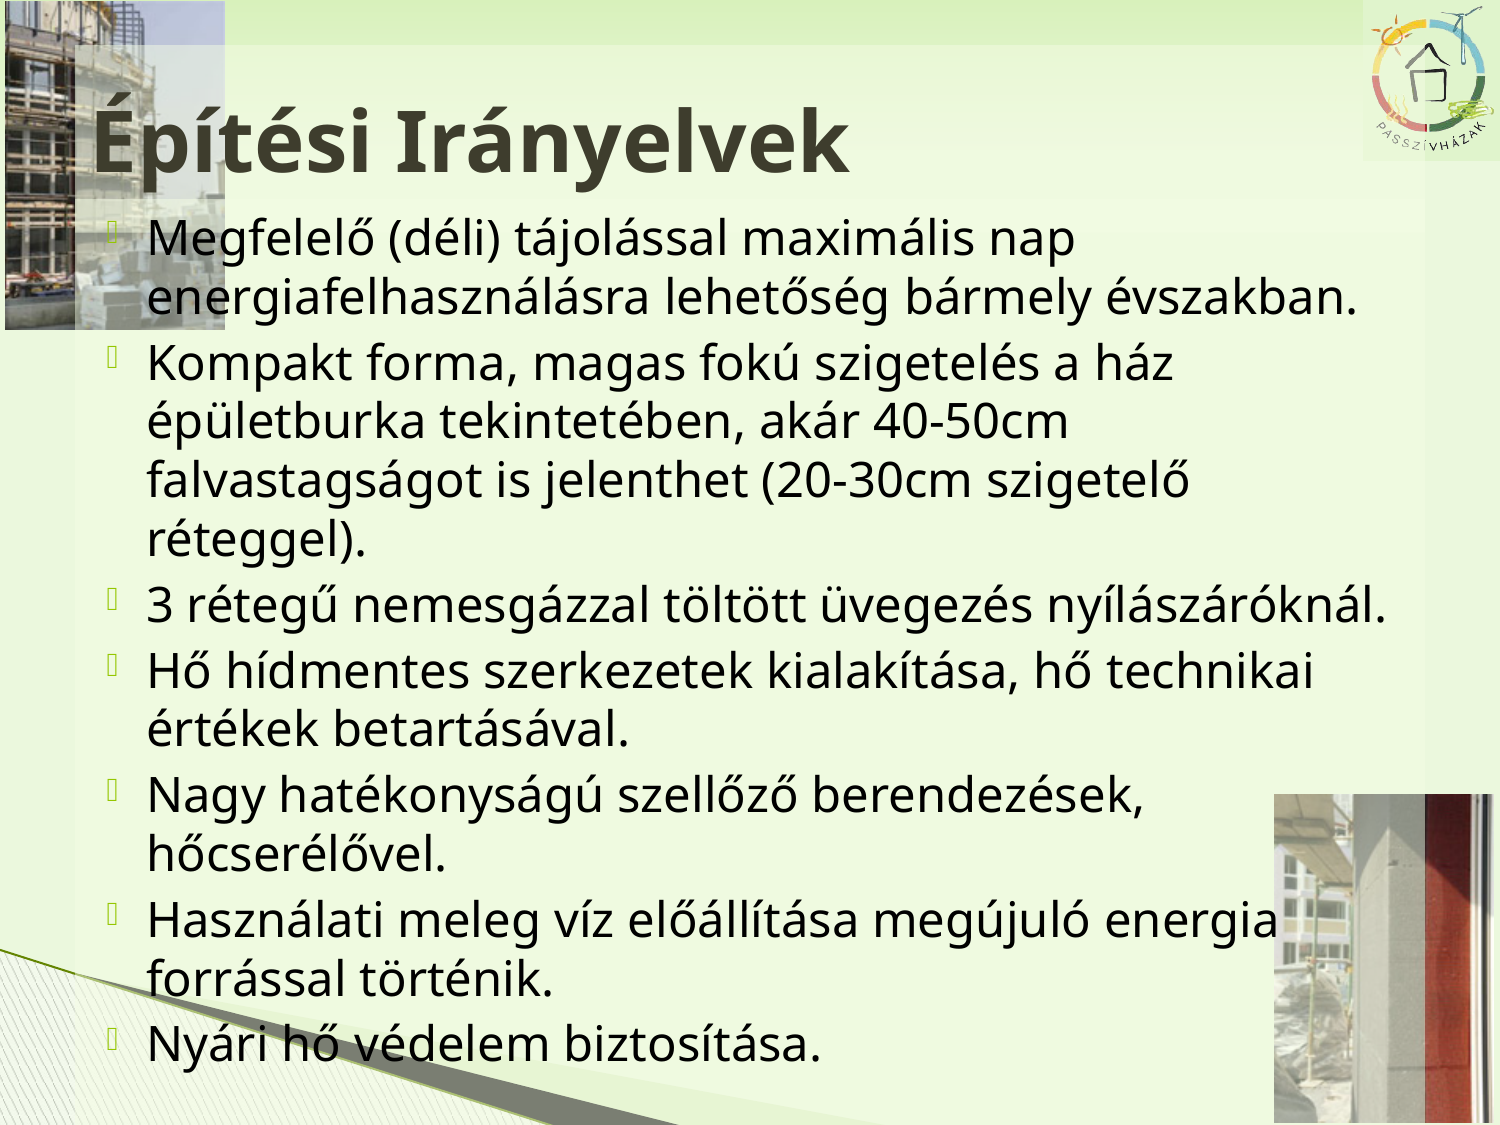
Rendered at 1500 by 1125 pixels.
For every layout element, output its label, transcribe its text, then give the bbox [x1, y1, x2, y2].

picture [5, 1, 225, 330]
title Építési Irányelvek [226, 45, 1425, 199]
picture [1363, 0, 1500, 161]
list Megfelelő (déli) tájolással maximális nap energiafelhasználásra lehetőség bármely évszakban. Kompakt forma, magas fokú szigetelés a ház épületburka tekintetében, akár 40-50cm falvastagságot is jelenthet (20-30cm szigetelő réteggel). 3 rétegű nemesgázzal töltött üvegezés nyílászáróknál. Hő hídmentes szerkezetek kialakítása, hő technikai értékek betartásával. Nagy hatékonyságú szellőző berendezések, hőcserélővel. Használati meleg víz előállítása megújuló energia forrással történik. Nyári hő védelem biztosítása. [75, 199, 1425, 1125]
picture [1274, 794, 1494, 1124]
